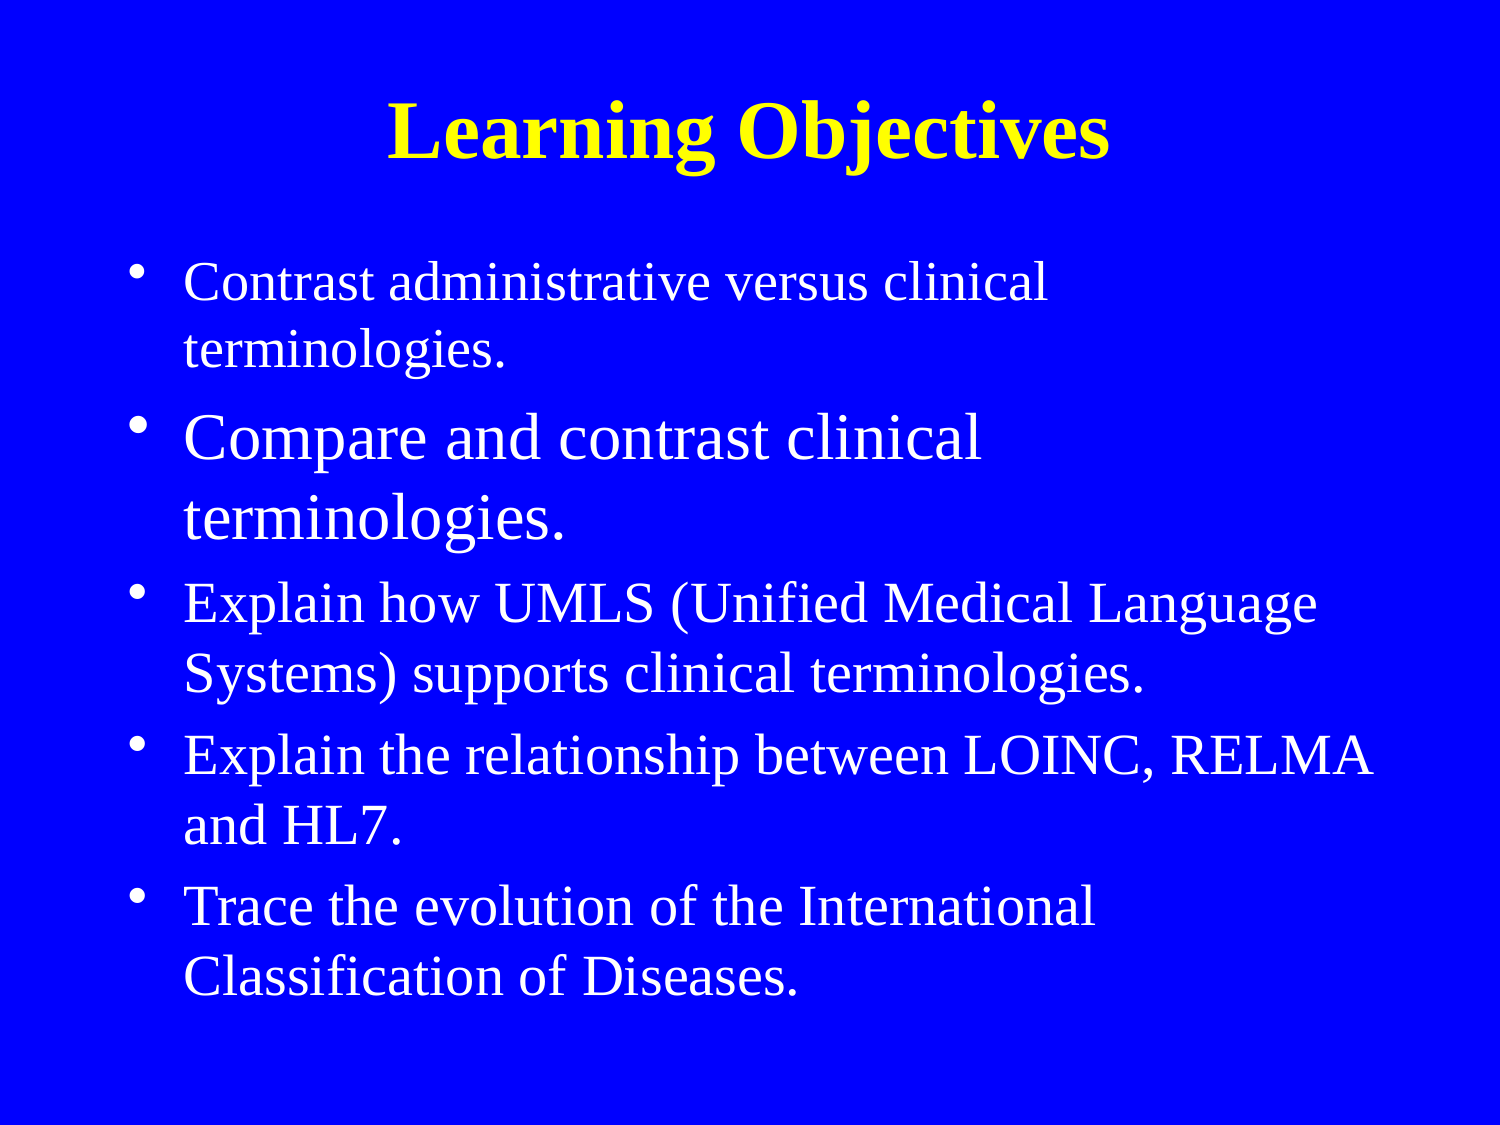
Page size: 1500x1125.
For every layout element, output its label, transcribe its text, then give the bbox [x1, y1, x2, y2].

list Contrast administrative versus clinical terminologies. Compare and contrast clinical terminologies. Explain how UMLS (Unified Medical Language Systems) supports clinical terminologies. Explain the relationship between LOINC, RELMA and HL7. Trace the evolution of the International Classification of Diseases. [112, 238, 1388, 1025]
text_box Learning Objectives [0, 12, 1500, 238]
